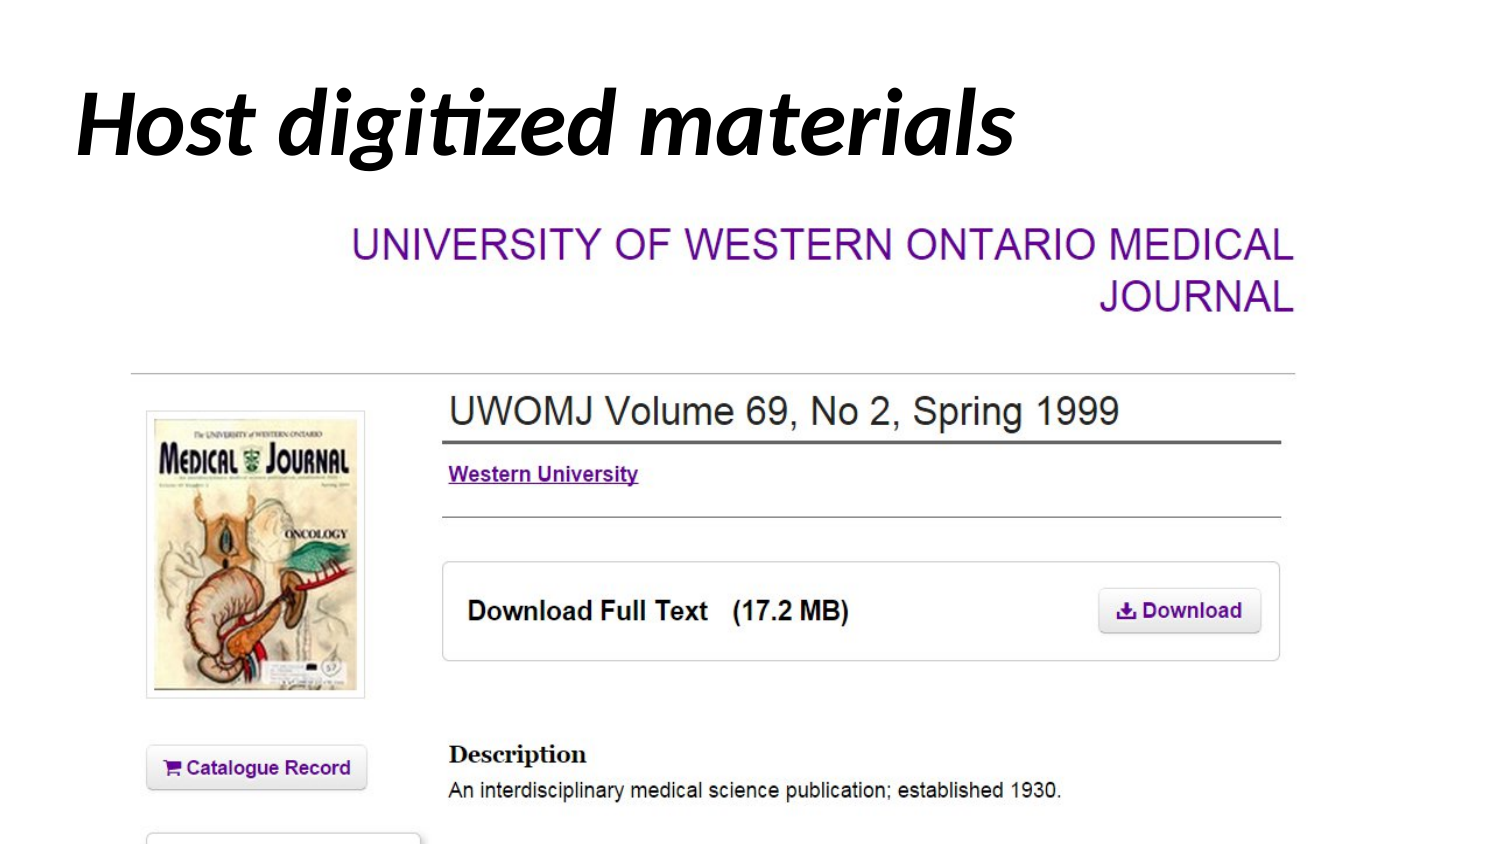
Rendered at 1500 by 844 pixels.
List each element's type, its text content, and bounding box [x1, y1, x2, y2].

picture [74, 179, 1500, 844]
title Host digitized materials [75, 33, 1425, 175]
